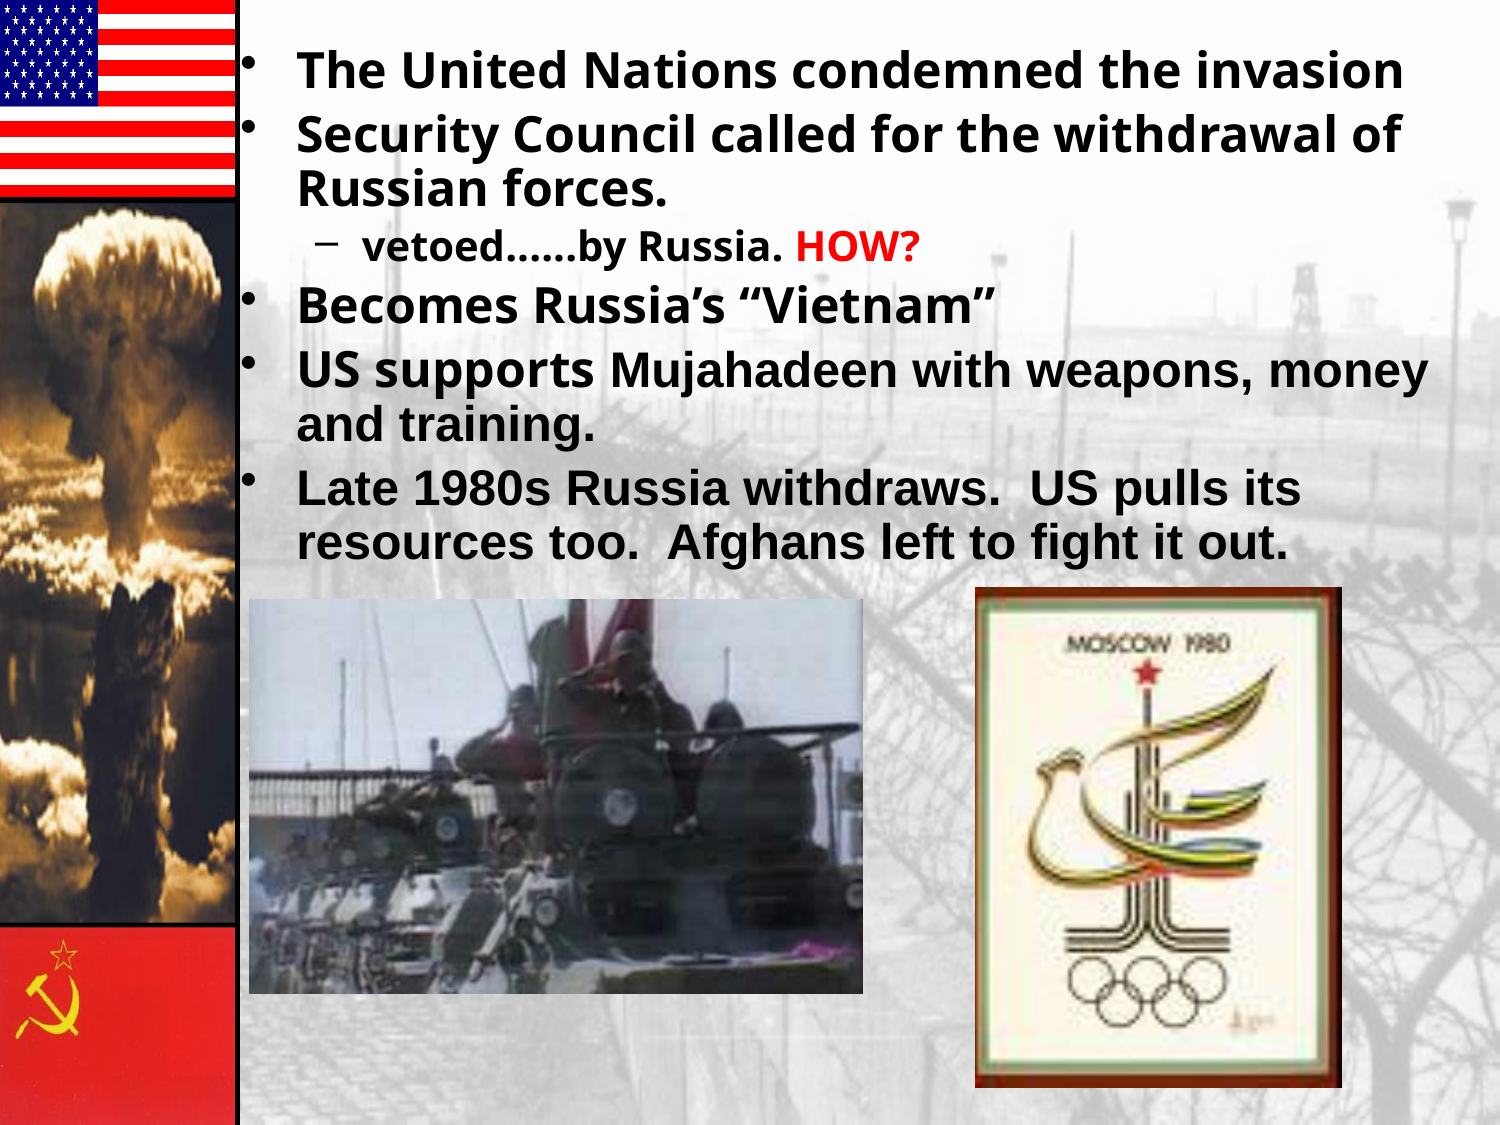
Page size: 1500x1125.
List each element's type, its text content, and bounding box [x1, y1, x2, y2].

picture [0, 204, 235, 922]
list The United Nations condemned the invasion Security Council called for the withdrawal of Russian forces. vetoed......by Russia. HOW? Becomes Russia’s “Vietnam” US supports Mujahadeen with weapons, money and training. Late 1980s Russia withdraws. US pulls its resources too. Afghans left to fight it out. [225, 37, 1500, 780]
picture [0, 928, 235, 1125]
picture [974, 587, 1342, 1088]
picture [0, 0, 235, 196]
picture [249, 599, 863, 995]
